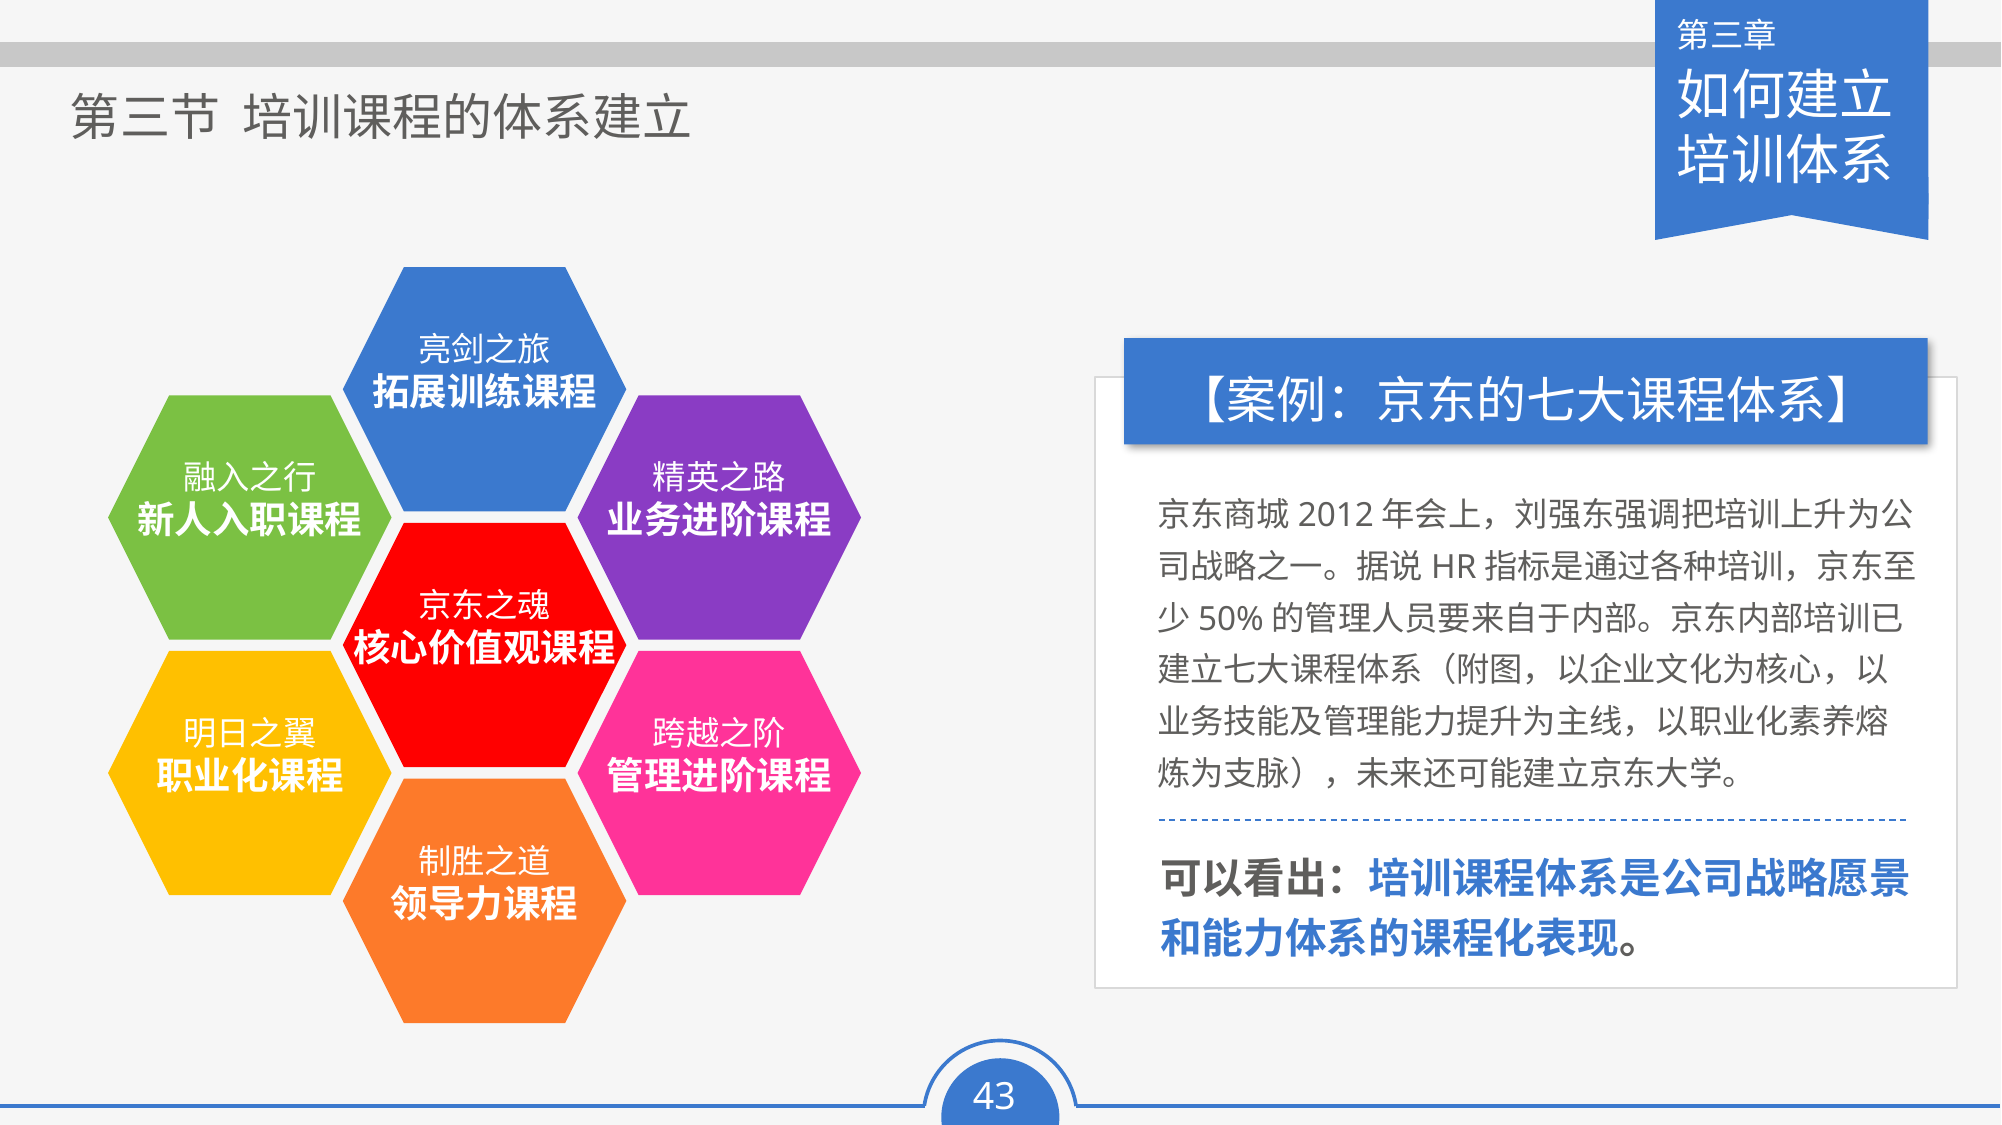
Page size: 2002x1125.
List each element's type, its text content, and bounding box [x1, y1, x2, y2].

text_box 京东商城2012年会上，刘强东强调把培训上升为公司战略之一。据说HR指标是通过各种培训，京东至少50%的管理人员要来自于内部。京东内部培训已建立七大课程体系（附图，以企业文化为核心，以业务技能及管理能力提升为主线，以职业化素养熔炼为支脉），未来还可能建立京东大学。 [1142, 473, 1934, 800]
text_box 可以看出：培训课程体系是公司战略愿景和能力体系的课程化表现。 [1145, 834, 1931, 970]
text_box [570, 395, 868, 640]
text_box [1093, 374, 1959, 990]
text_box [336, 778, 634, 1024]
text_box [336, 522, 634, 768]
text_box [631, 650, 868, 896]
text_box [101, 650, 399, 896]
text_box 第三节 培训课程的体系建立 [55, 78, 871, 153]
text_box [336, 266, 634, 512]
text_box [101, 395, 399, 640]
text_box 【案例：京东的七大课程体系】 [1122, 336, 1930, 446]
